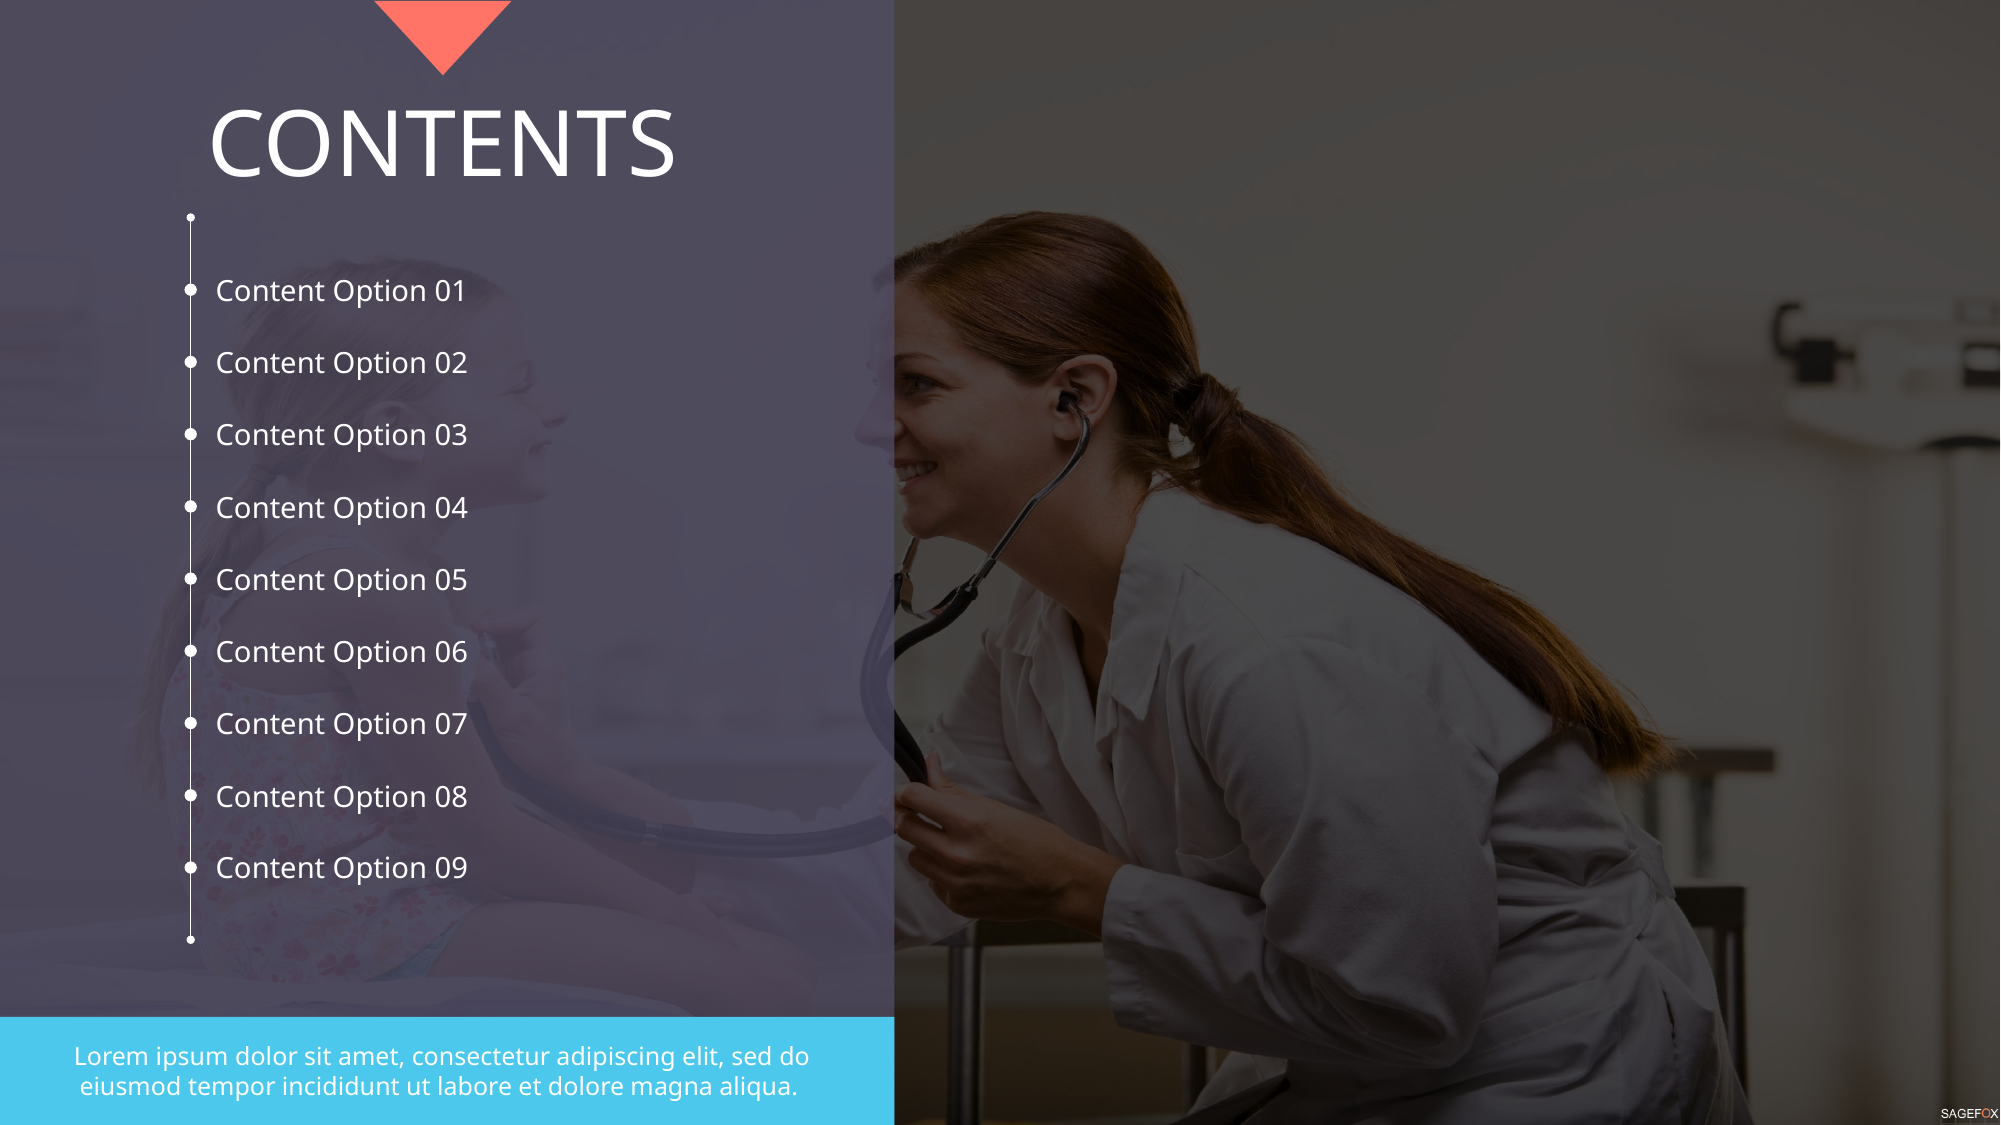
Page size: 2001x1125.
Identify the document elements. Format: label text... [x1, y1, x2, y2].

picture [895, 0, 2001, 1125]
text_box Content Option 07 [200, 697, 501, 748]
text_box Content Option 09 [200, 842, 501, 893]
text_box [0, 1016, 895, 1125]
text_box Content Option 01 [200, 264, 501, 315]
text_box [0, 0, 895, 1016]
text_box Content Option 02 [200, 337, 501, 387]
text_box Content Option 06 [200, 626, 501, 676]
text_box CONTENTS [142, 77, 743, 202]
text_box Lorem ipsum dolor sit amet, consectetur adipiscing elit, sed do eiusmod tempor incididunt ut labore et dolore magna aliqua. [11, 1033, 874, 1108]
text_box Content Option 08 [200, 770, 501, 821]
text_box [371, 0, 514, 77]
text_box Content Option 05 [200, 554, 501, 604]
text_box Content Option 04 [200, 481, 501, 532]
text_box Content Option 03 [200, 408, 501, 459]
